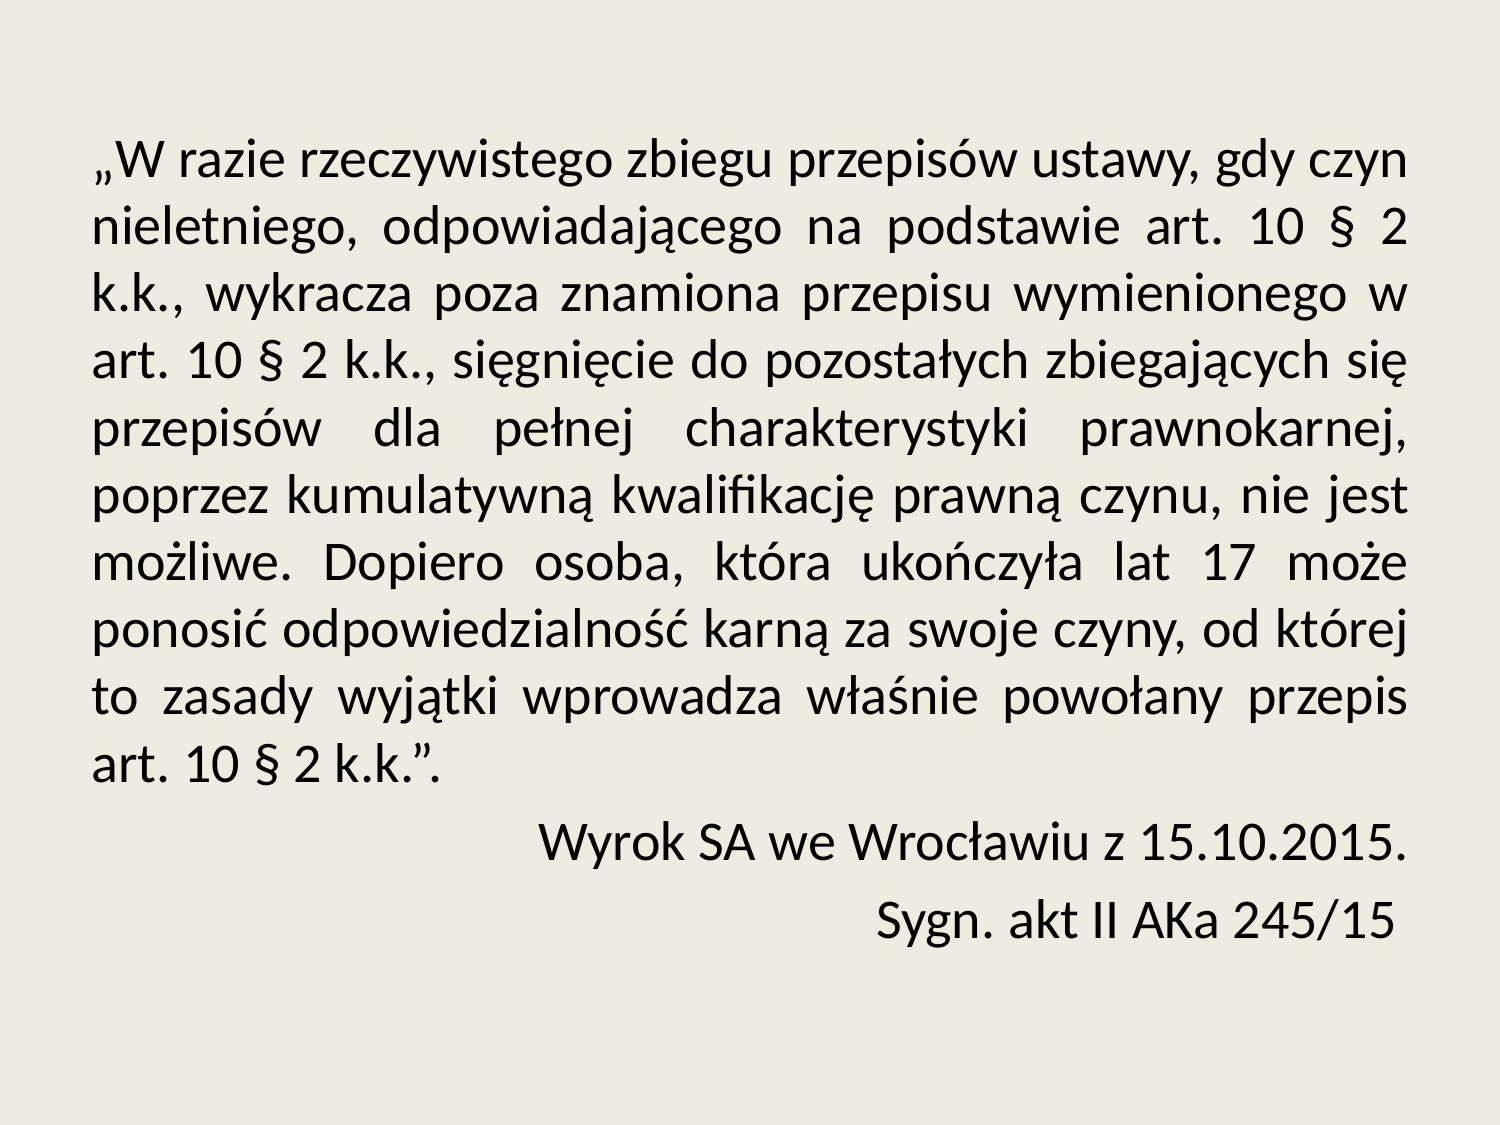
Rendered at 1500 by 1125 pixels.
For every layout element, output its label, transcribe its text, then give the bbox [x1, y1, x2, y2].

list „W razie rzeczywistego zbiegu przepisów ustawy, gdy czyn nieletniego, odpowiadającego na podstawie art. 10 § 2 k.k., wykracza poza znamiona przepisu wymienionego w art. 10 § 2 k.k., sięgnięcie do pozostałych zbiegających się przepisów dla pełnej charakterystyki prawnokarnej, poprzez kumulatywną kwalifikację prawną czynu, nie jest możliwe. Dopiero osoba, która ukończyła lat 17 może ponosić odpowiedzialność karną za swoje czyny, od której to zasady wyjątki wprowadza właśnie powołany przepis art. 10 § 2 k.k.”. Wyrok SA we Wrocławiu z 15.10.2015. Sygn. akt II AKa 245/15 [76, 113, 1425, 1005]
